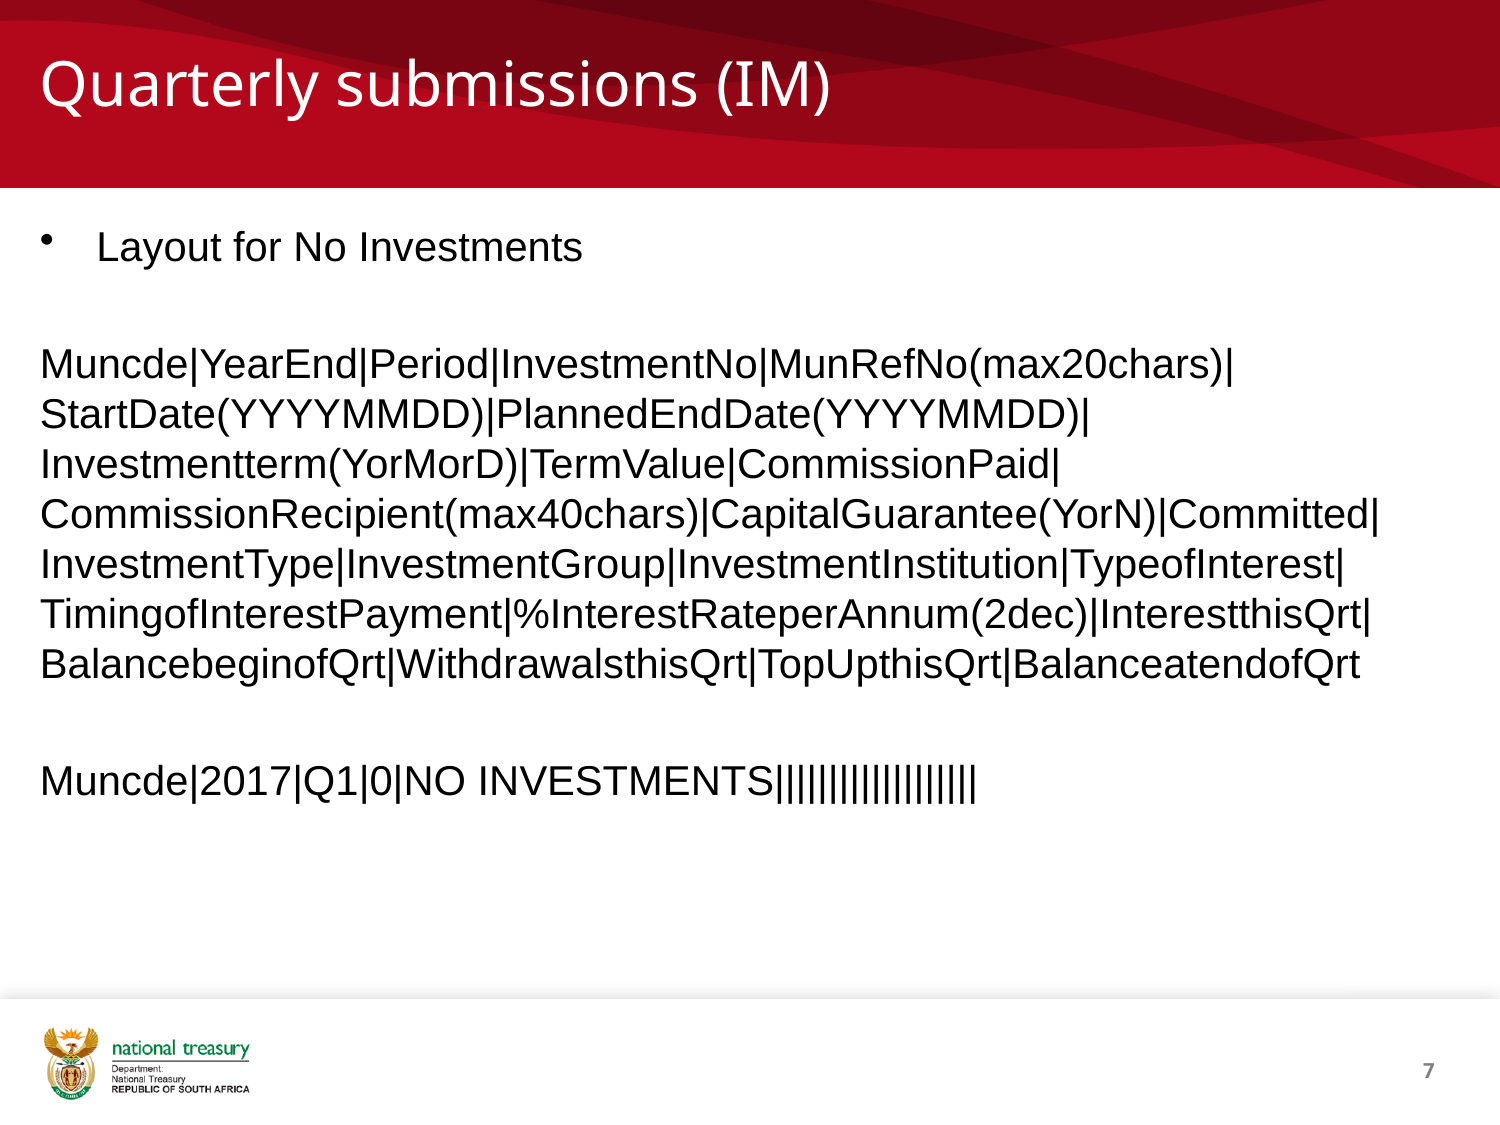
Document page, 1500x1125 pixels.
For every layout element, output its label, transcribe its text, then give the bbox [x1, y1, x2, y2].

list Layout for No Investments Muncde|YearEnd|Period|InvestmentNo|MunRefNo(max20chars)|StartDate(YYYYMMDD)|PlannedEndDate(YYYYMMDD)|Investmentterm(YorMorD)|TermValue|CommissionPaid|CommissionRecipient(max40chars)|CapitalGuarantee(YorN)|Committed|InvestmentType|InvestmentGroup|InvestmentInstitution|TypeofInterest|TimingofInterestPayment|%InterestRateperAnnum(2dec)|InterestthisQrt|BalancebeginofQrt|WithdrawalsthisQrt|TopUpthisQrt|BalanceatendofQrt Muncde|2017|Q1|0|NO INVESTMENTS||||||||||||||||||| [24, 212, 1463, 963]
picture [0, 0, 1500, 188]
picture [0, 977, 1500, 1125]
slide_number 7 [1137, 1049, 1451, 1125]
title Quarterly submissions (IM) [24, 12, 1301, 151]
